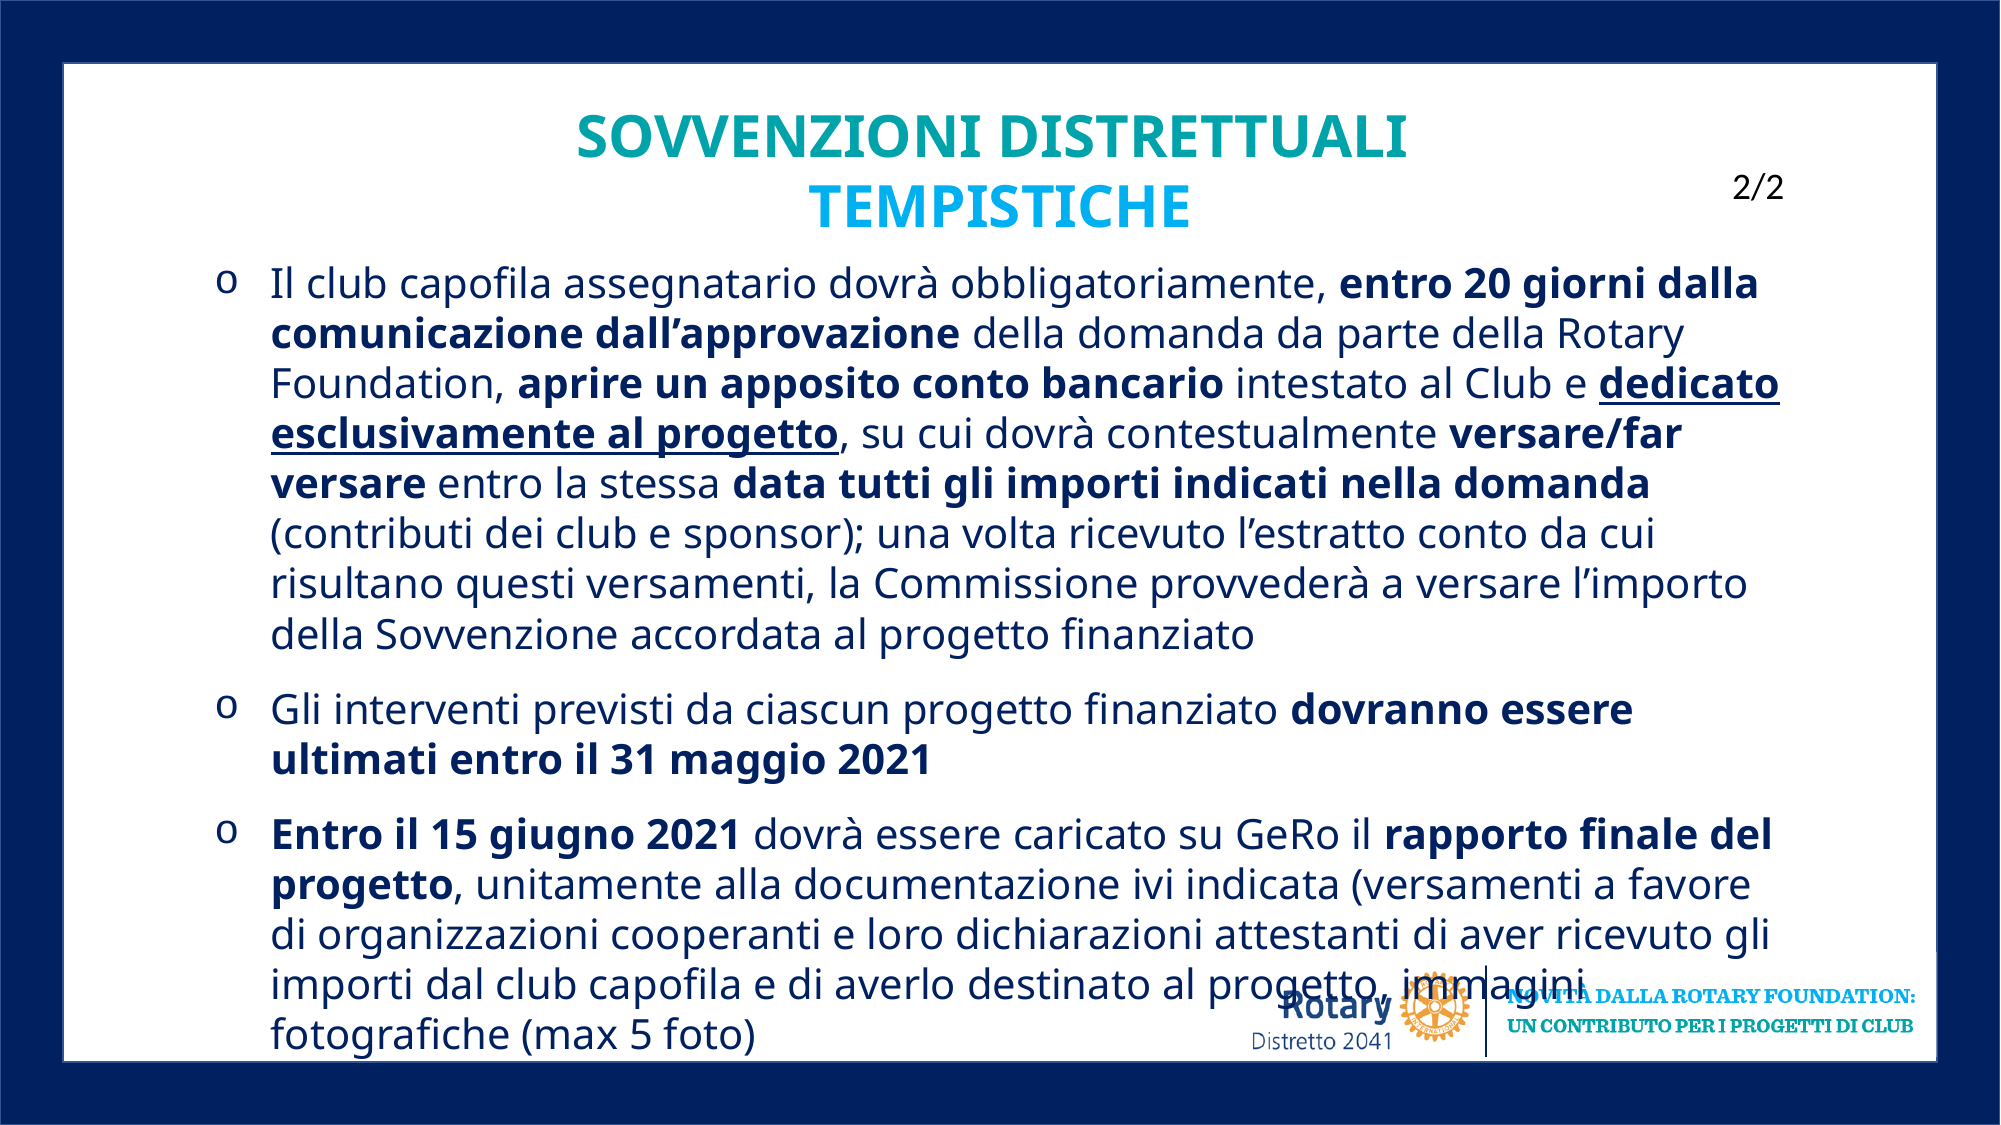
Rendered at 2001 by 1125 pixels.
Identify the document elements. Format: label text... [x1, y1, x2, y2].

text_box Il club capofila assegnatario dovrà obbligatoriamente, entro 20 giorni dalla comunicazione dall’approvazione della domanda da parte della Rotary Foundation, aprire un apposito conto bancario intestato al Club e dedicato esclusivamente al progetto, su cui dovrà contestualmente versare/far versare entro la stessa data tutti gli importi indicati nella domanda (contributi dei club e sponsor); una volta ricevuto l’estratto conto da cui risultano questi versamenti, la Commissione provvederà a versare l’importo della Sovvenzione accordata al progetto finanziato Gli interventi previsti da ciascun progetto finanziato dovranno essere ultimati entro il 31 maggio 2021 Entro il 15 giugno 2021 dovrà essere caricato su GeRo il rapporto finale del progetto, unitamente alla documentazione ivi indicata (versamenti a favore di organizzazioni cooperanti e loro dichiarazioni attestanti di aver ricevuto gli importi dal club capofila e di averlo destinato al progetto, immagini fotografiche (max 5 foto) [199, 249, 1801, 1065]
text_box [0, 0, 2000, 1125]
text_box SOVVENZIONI DISTRETTUALI TEMPISTICHE [251, 91, 1749, 247]
picture [1219, 952, 1937, 1057]
text_box 2/2 [1749, 154, 1800, 215]
